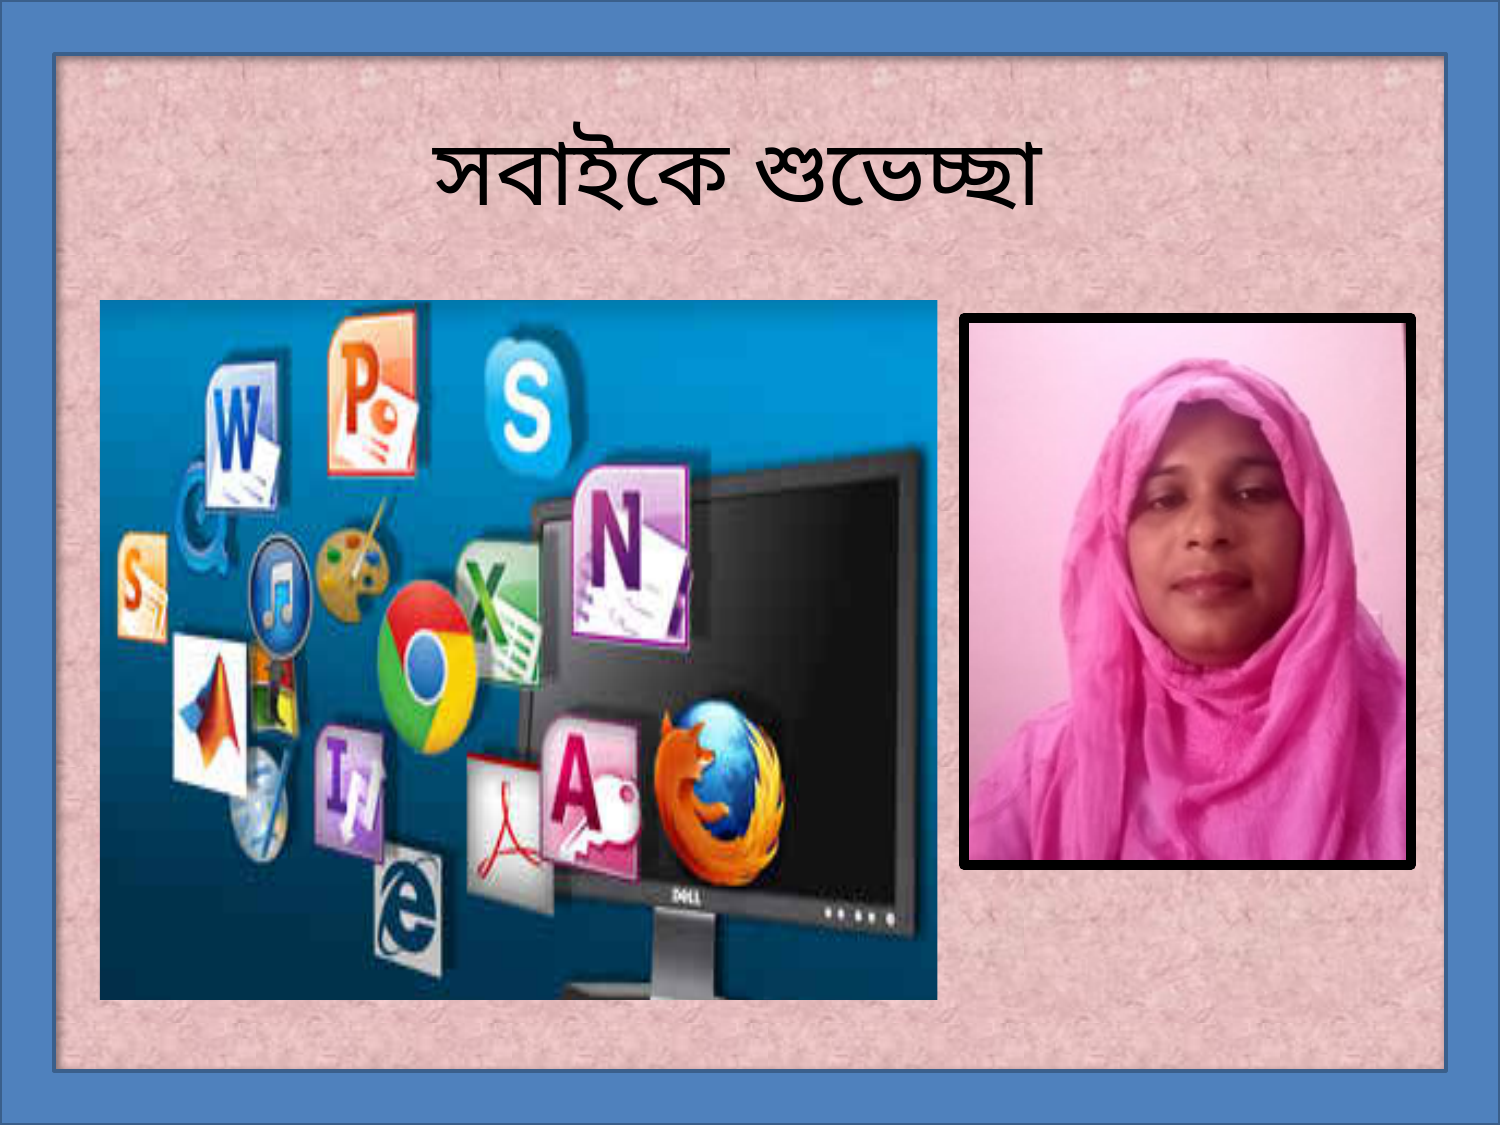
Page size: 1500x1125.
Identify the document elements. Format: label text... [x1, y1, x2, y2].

picture [56, 56, 1444, 1069]
text_box [0, 0, 1500, 1125]
title সবাইকে শুভেচ্ছা [324, 87, 1150, 250]
